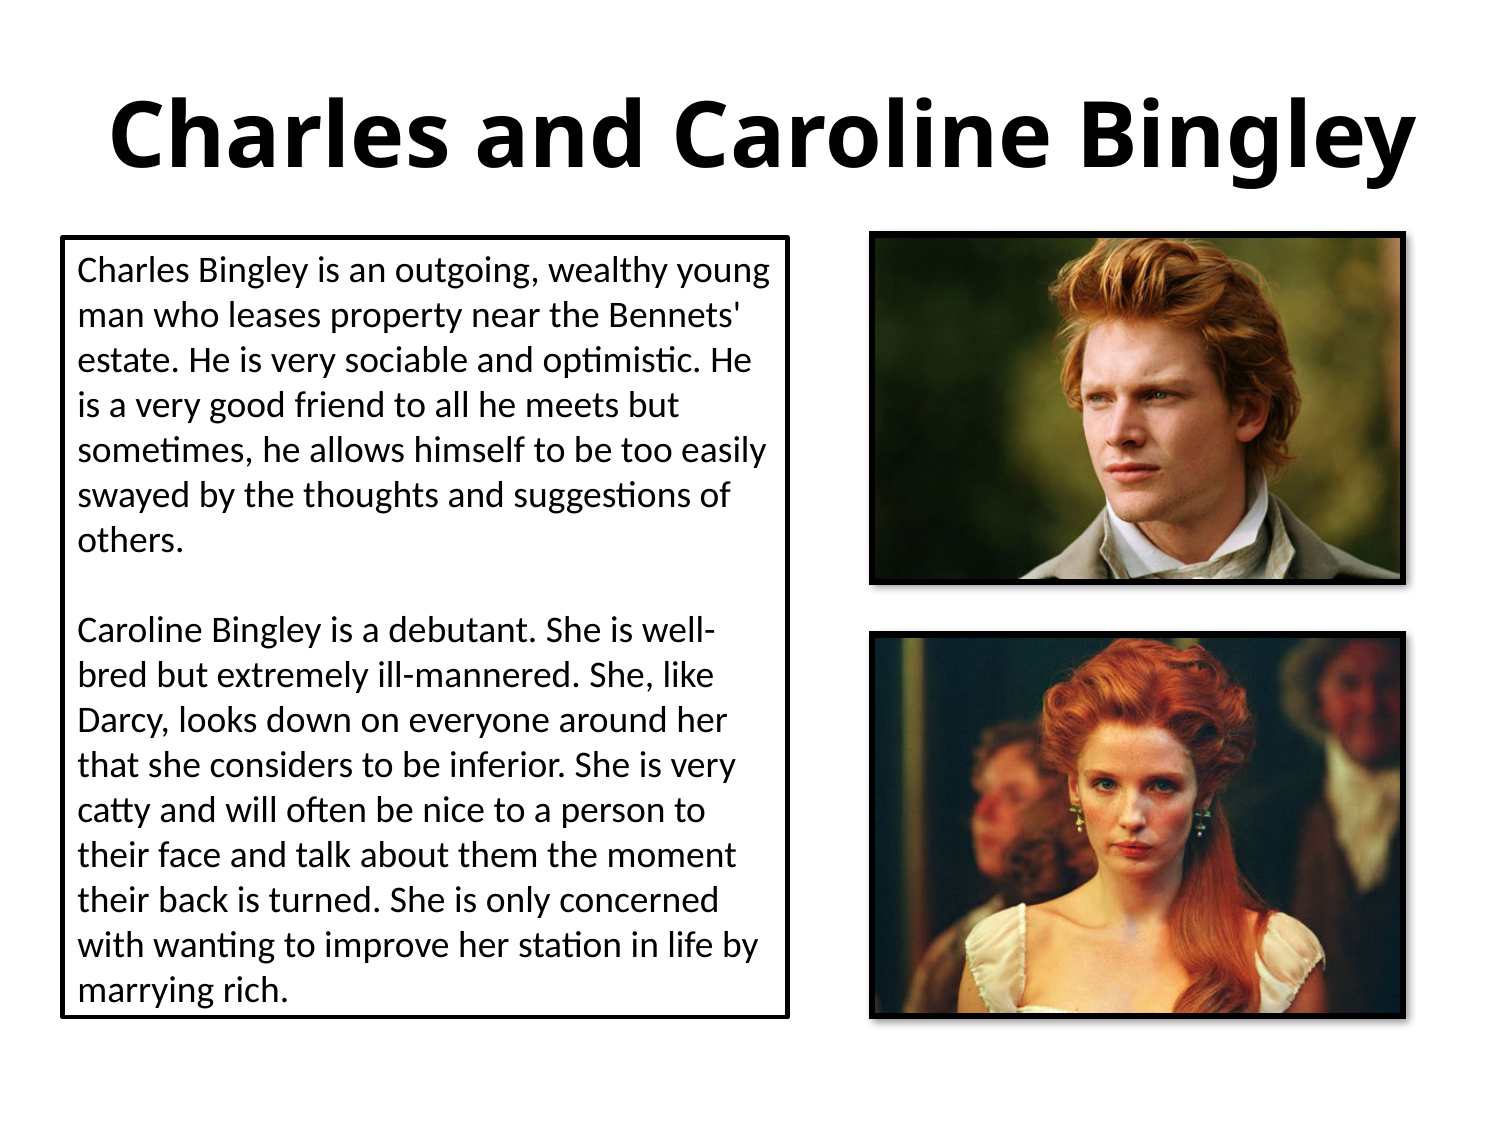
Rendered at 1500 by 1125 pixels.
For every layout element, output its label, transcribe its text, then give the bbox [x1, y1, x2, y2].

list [874, 237, 1401, 580]
picture [874, 637, 1401, 1014]
text_box Charles Bingley is an outgoing, wealthy young man who leases property near the Bennets' estate. He is very sociable and optimistic. He is a very good friend to all he meets but sometimes, he allows himself to be too easily swayed by the thoughts and suggestions of others. Caroline Bingley is a debutant. She is well-bred but extremely ill-mannered. She, like Darcy, looks down on everyone around her that she considers to be inferior. She is very catty and will often be nice to a person to their face and talk about them the moment their back is turned. She is only concerned with wanting to improve her station in life by marrying rich. [60, 235, 790, 1019]
title Charles and Caroline Bingley [87, 37, 1438, 225]
